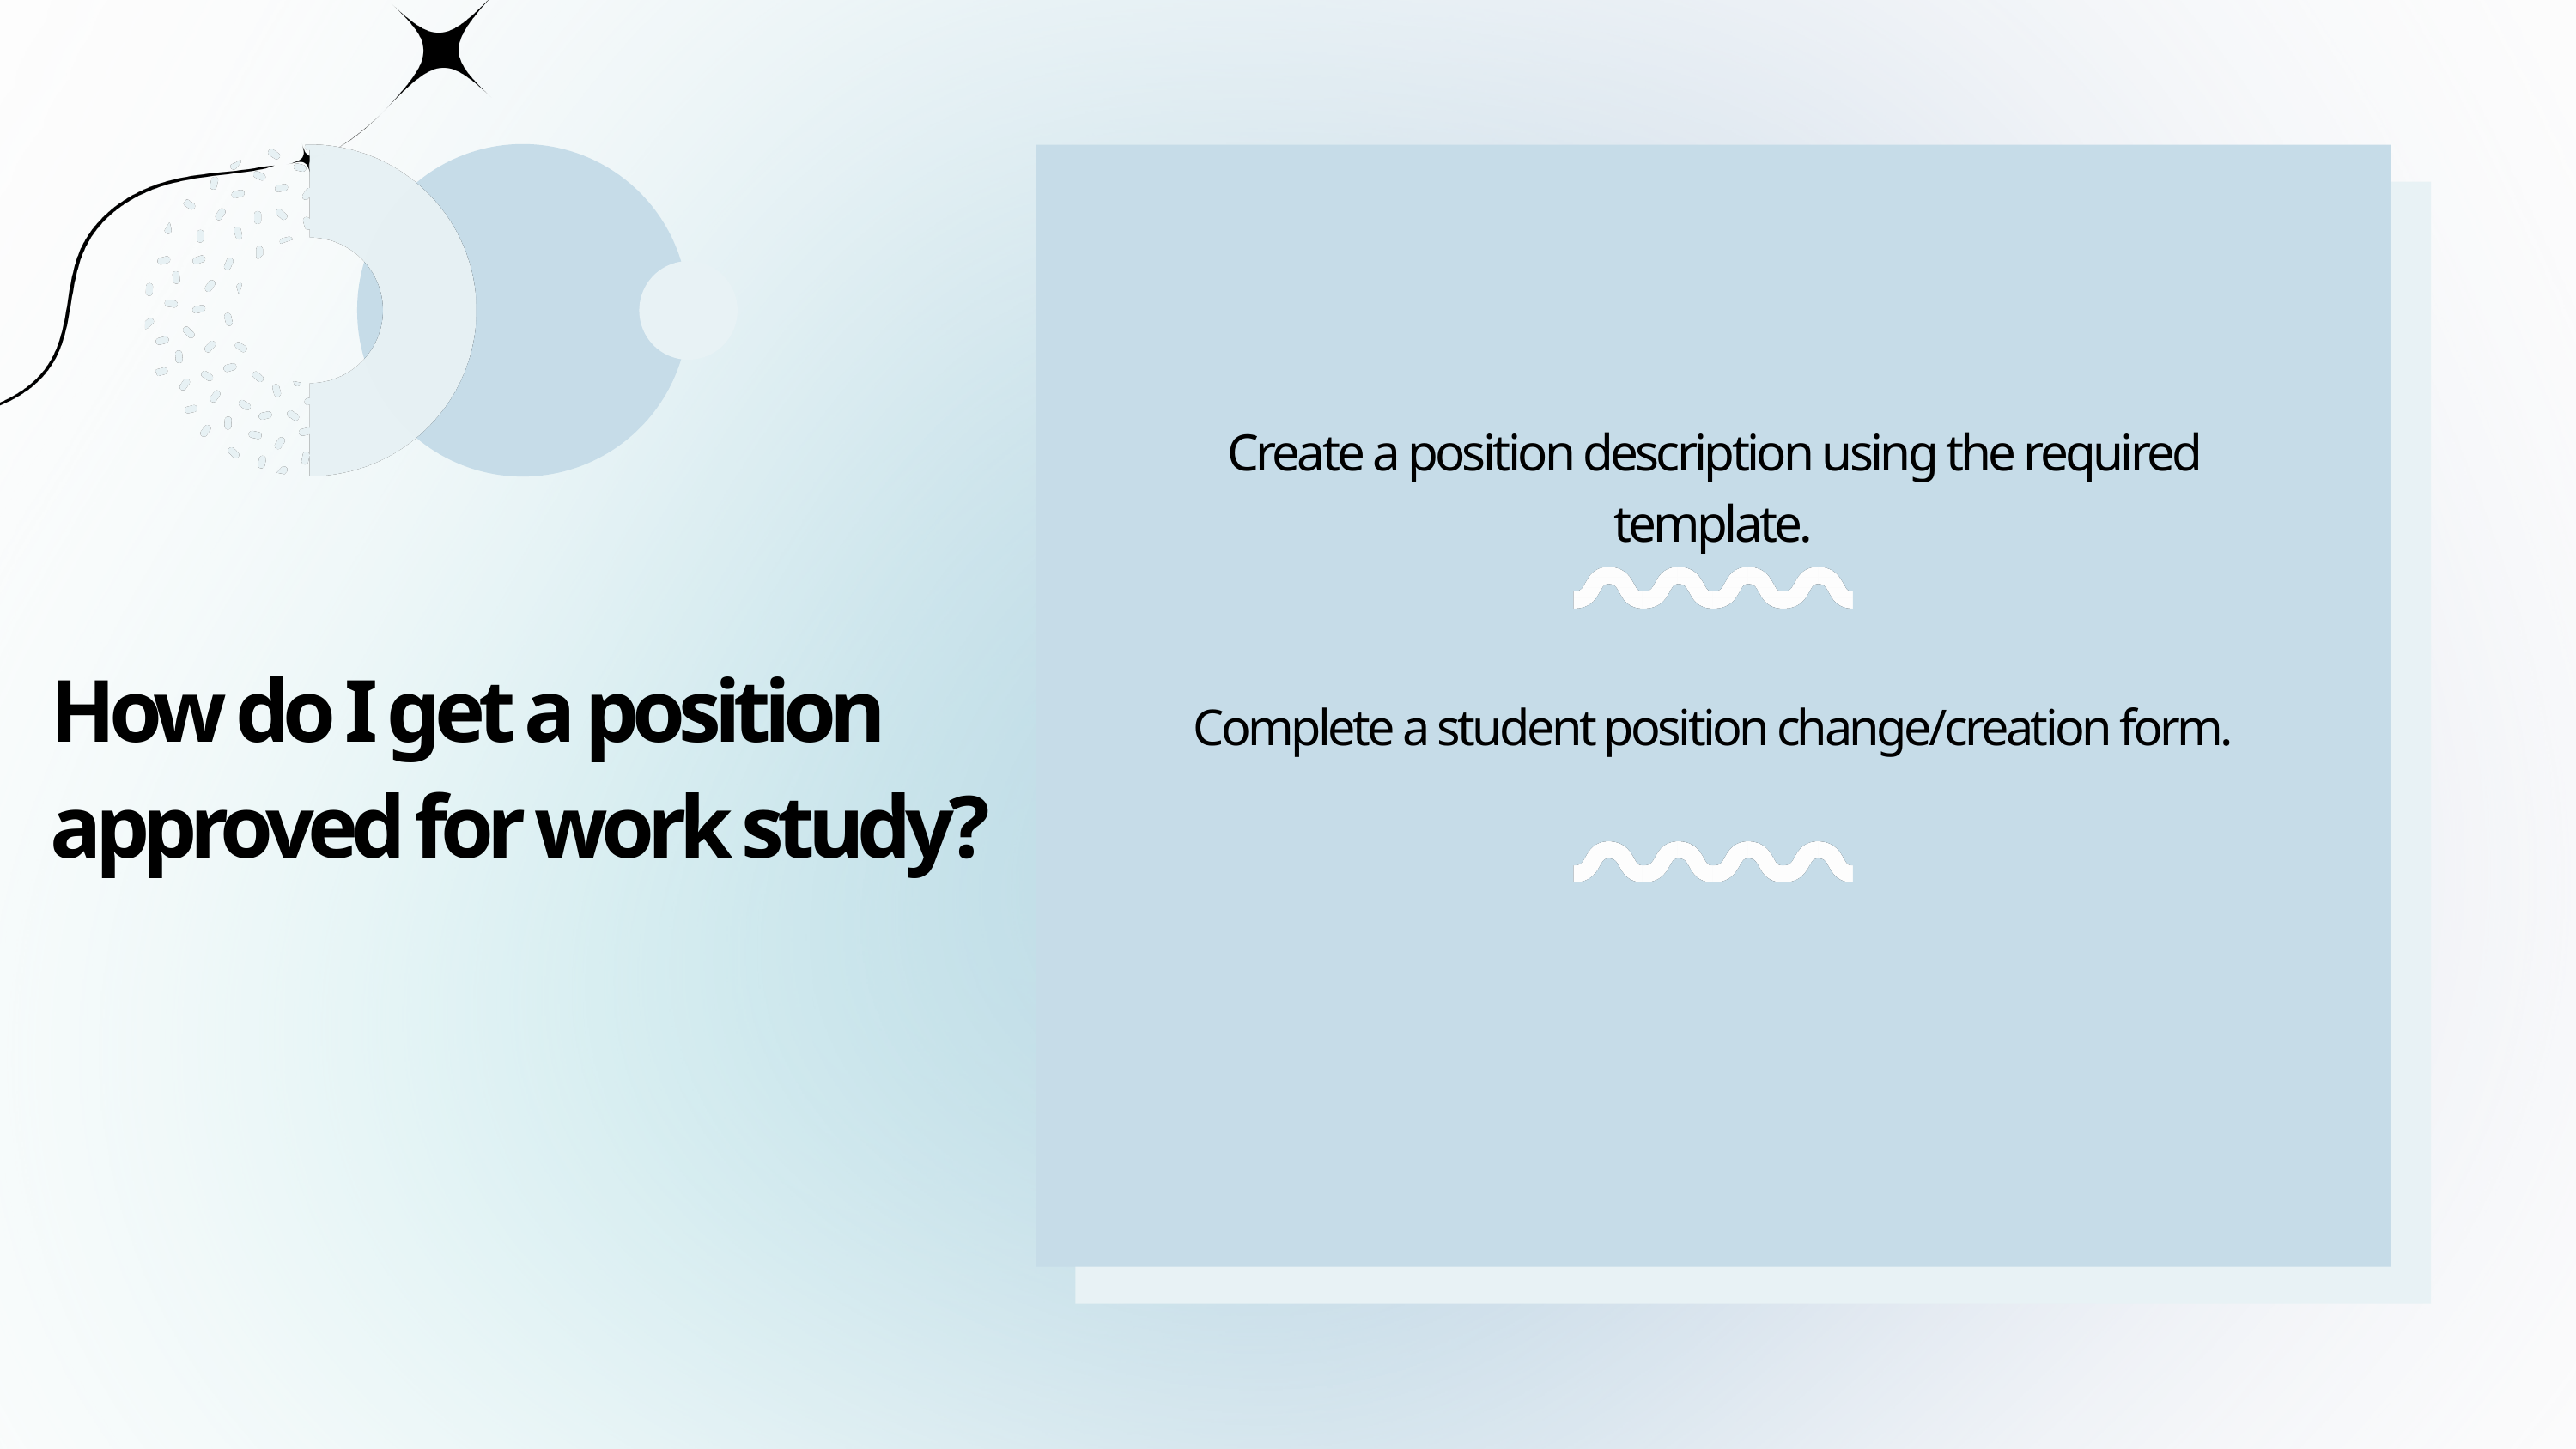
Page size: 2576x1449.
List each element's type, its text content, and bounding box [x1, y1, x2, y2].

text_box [1123, 409, 2303, 1029]
text_box [1036, 144, 2391, 1267]
text_box [0, 0, 501, 443]
text_box [1075, 181, 2432, 1304]
text_box [0, 0, 2576, 1449]
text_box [144, 144, 738, 476]
text_box How do I get a position approved for work study? [50, 642, 1036, 876]
